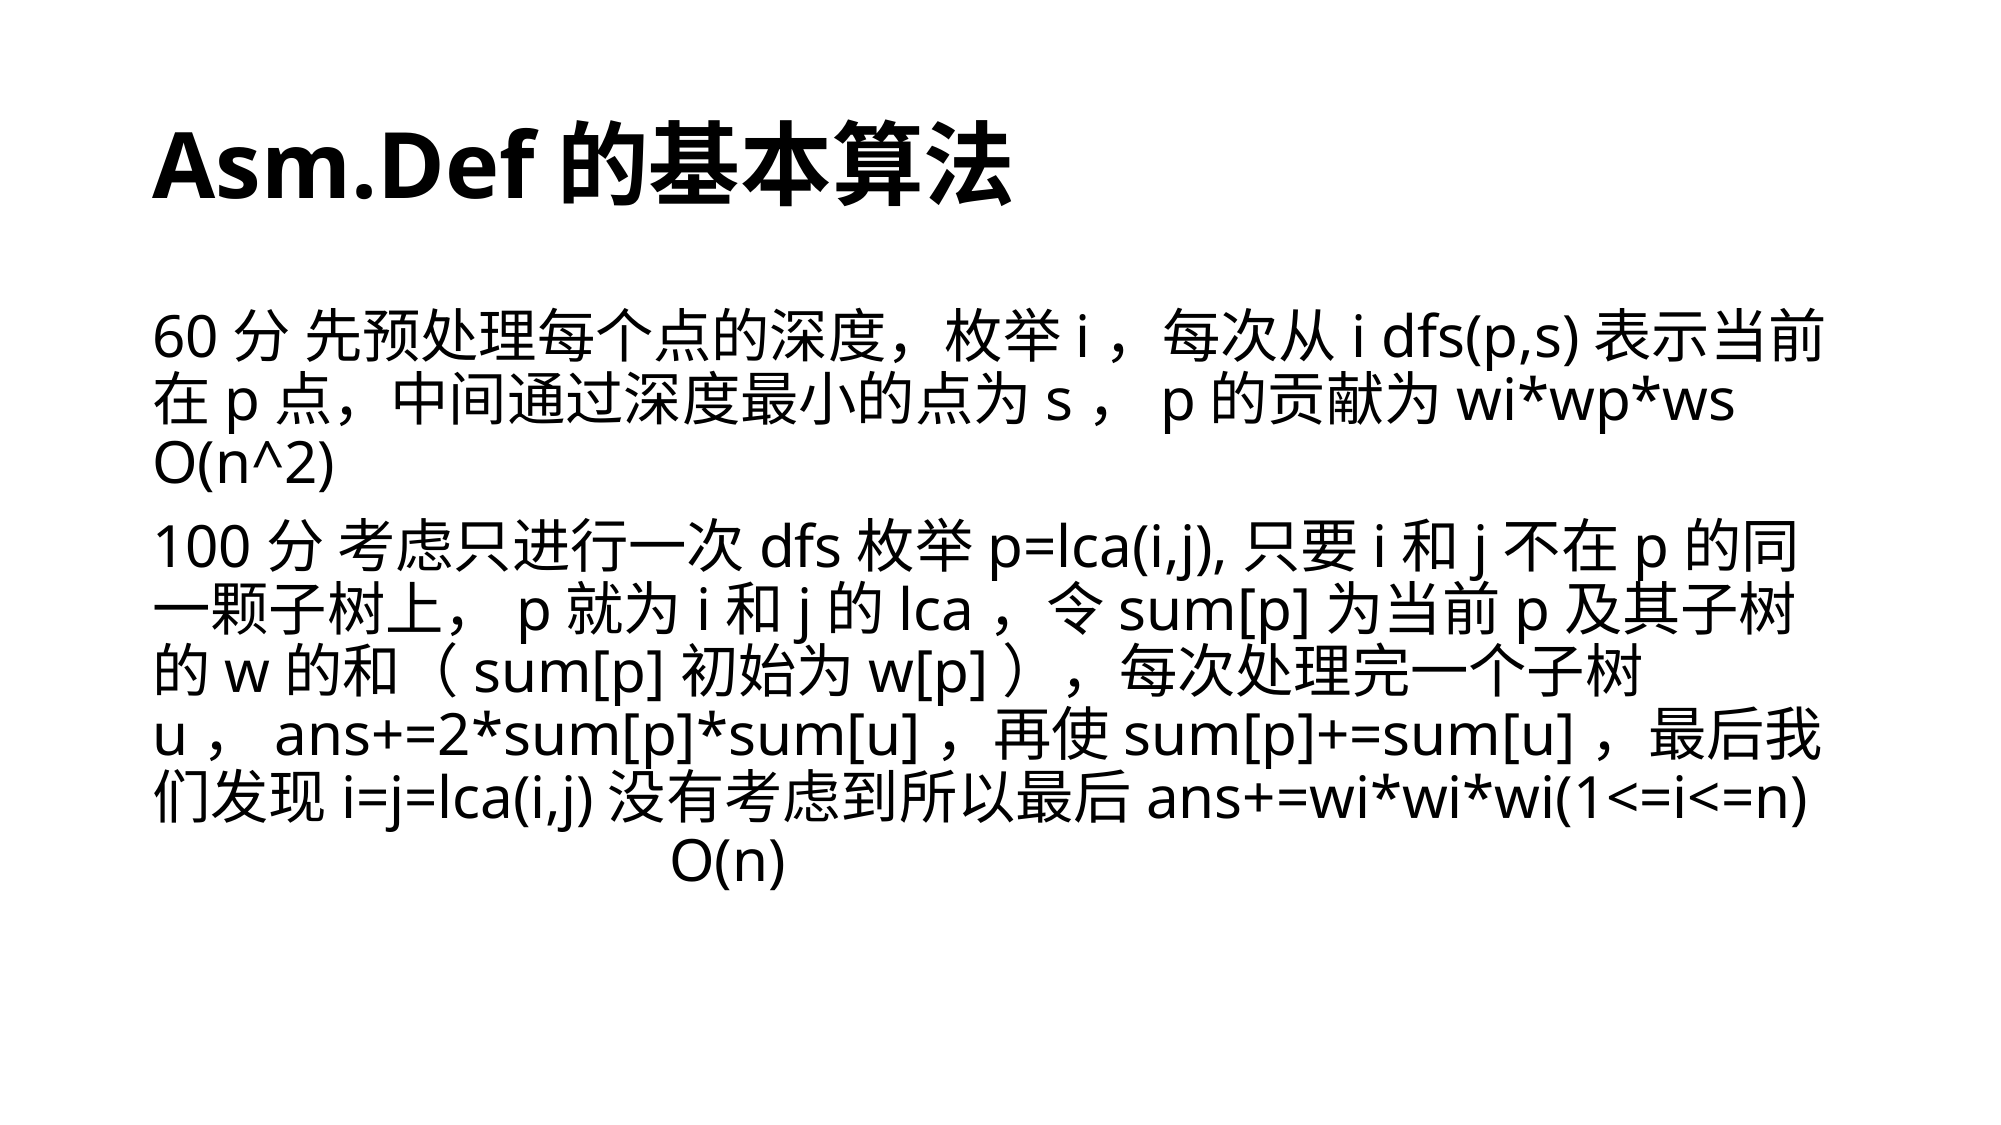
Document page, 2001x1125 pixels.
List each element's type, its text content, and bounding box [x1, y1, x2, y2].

list 60分 先预处理每个点的深度，枚举i，每次从i dfs(p,s)表示当前在p点，中间通过深度最小的点为s，p的贡献为wi*wp*ws O(n^2) 100分 考虑只进行一次dfs枚举p=lca(i,j),只要i和j不在p的同一颗子树上，p就为i和j的lca，令sum[p]为当前p及其子树的w的和（sum[p]初始为w[p]），每次处理完一个子树u，ans+=2*sum[p]*sum[u]，再使sum[p]+=sum[u]，最后我们发现i=j=lca(i,j)没有考虑到所以最后ans+=wi*wi*wi(1<=i<=n) O(n) [137, 299, 1863, 1014]
title Asm.Def的基本算法 [137, 59, 1863, 278]
